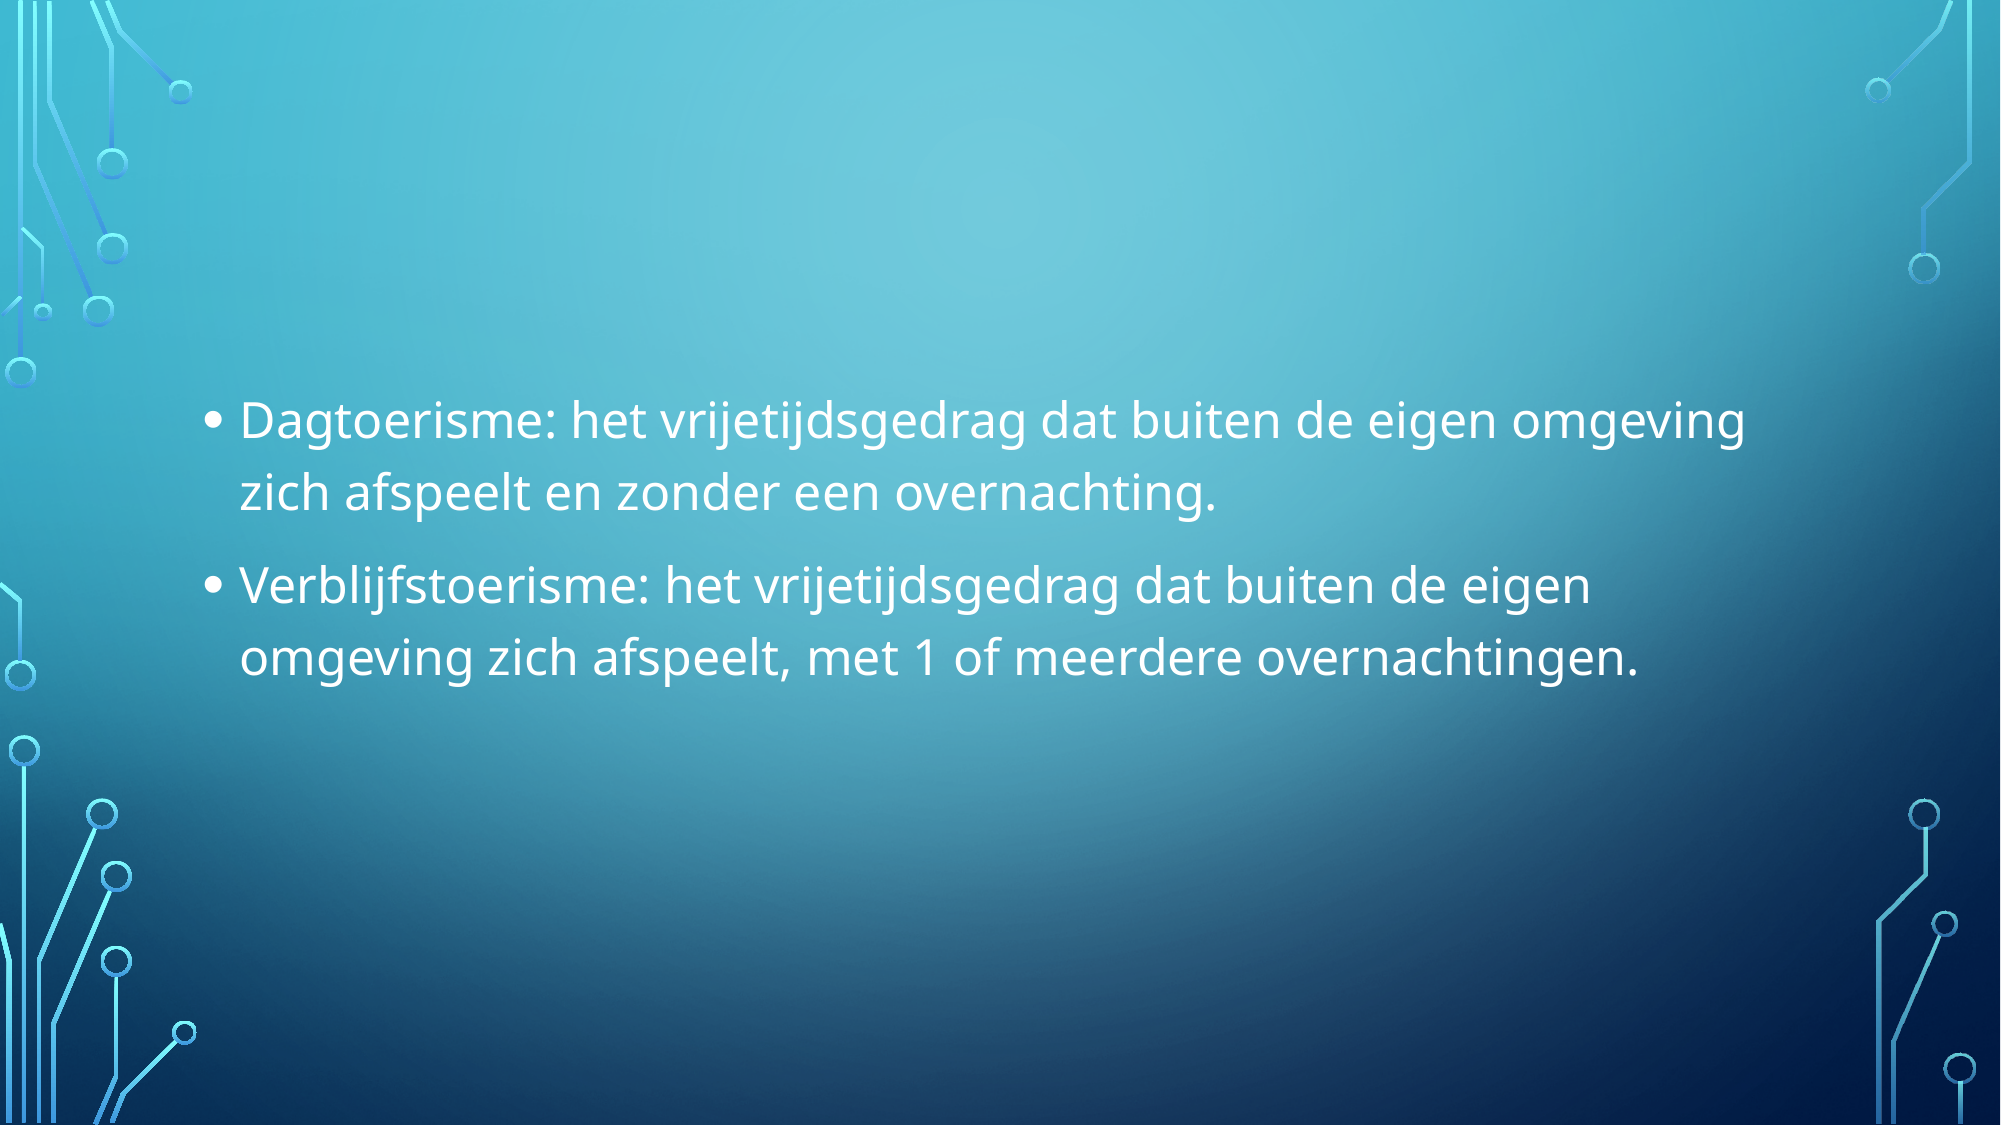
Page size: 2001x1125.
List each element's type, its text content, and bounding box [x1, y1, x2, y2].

title [187, 101, 1813, 344]
list Dagtoerisme: het vrijetijdsgedrag dat buiten de eigen omgeving zich afspeelt en zonder een overnachting. Verblijfstoerisme: het vrijetijdsgedrag dat buiten de eigen omgeving zich afspeelt, met 1 of meerdere overnachtingen. [187, 369, 1813, 950]
